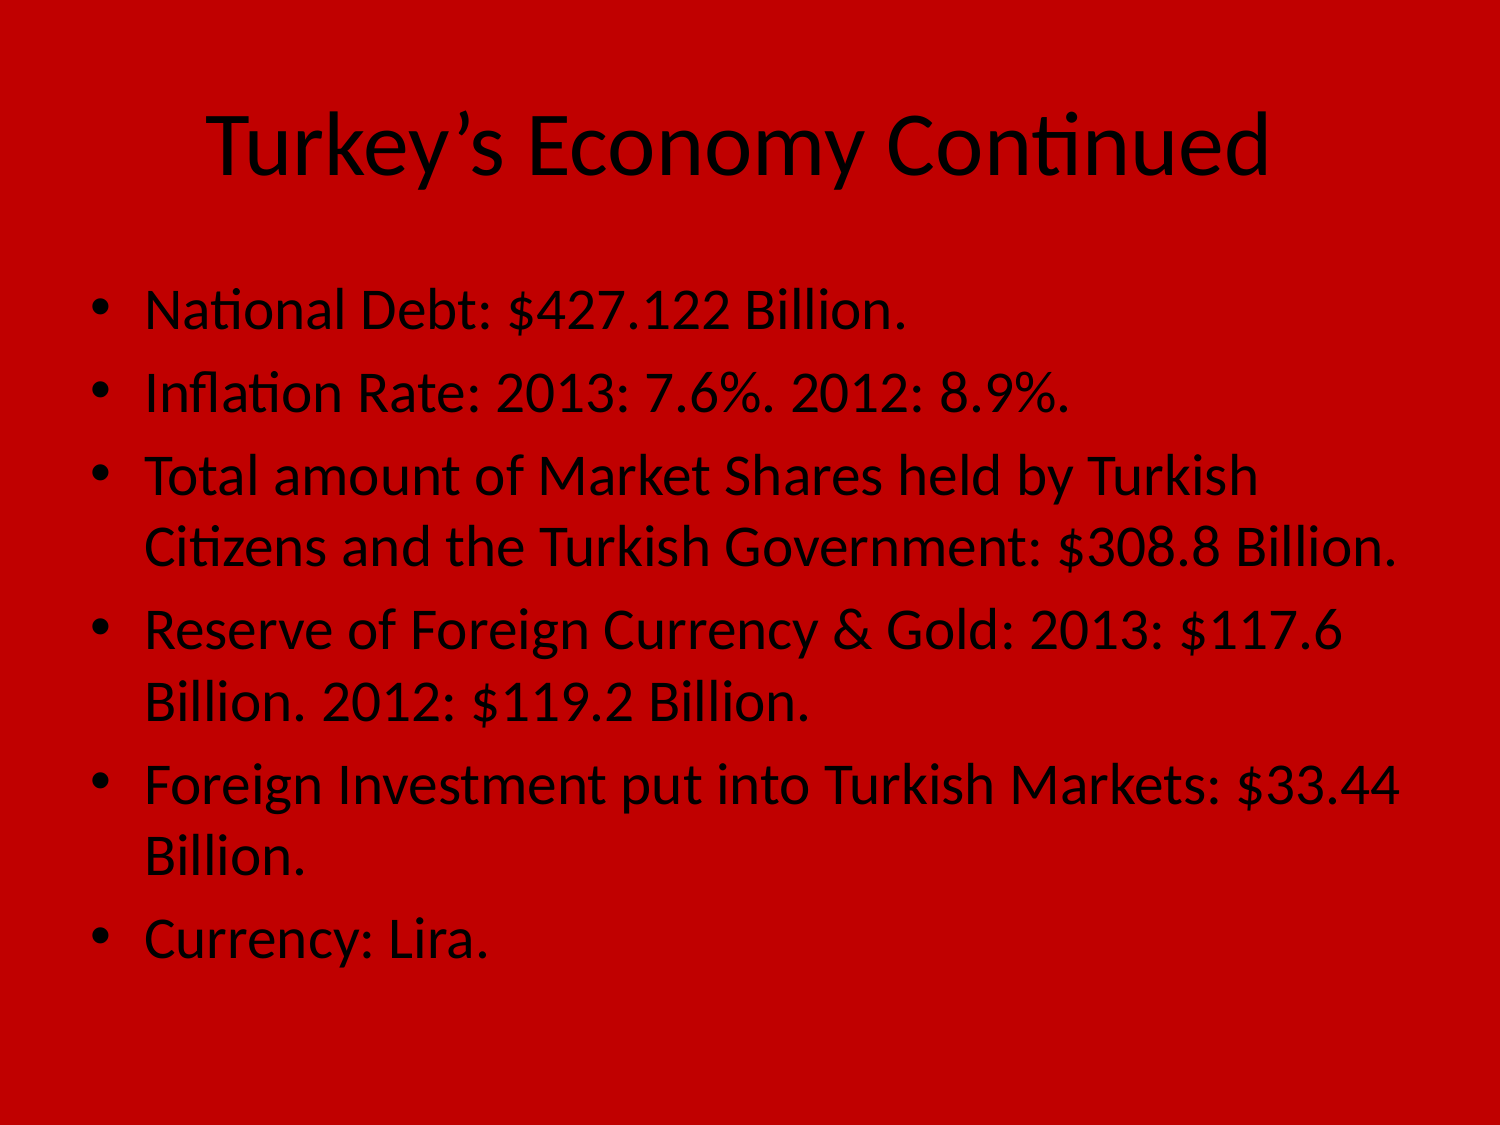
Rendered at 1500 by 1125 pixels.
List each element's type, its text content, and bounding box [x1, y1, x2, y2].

title Turkey’s Economy Continued [75, 45, 1425, 233]
list National Debt: $427.122 Billion. Inflation Rate: 2013: 7.6%. 2012: 8.9%. Total amount of Market Shares held by Turkish Citizens and the Turkish Government: $308.8 Billion. Reserve of Foreign Currency & Gold: 2013: $117.6 Billion. 2012: $119.2 Billion. Foreign Investment put into Turkish Markets: $33.44 Billion. Currency: Lira. [75, 262, 1425, 1005]
